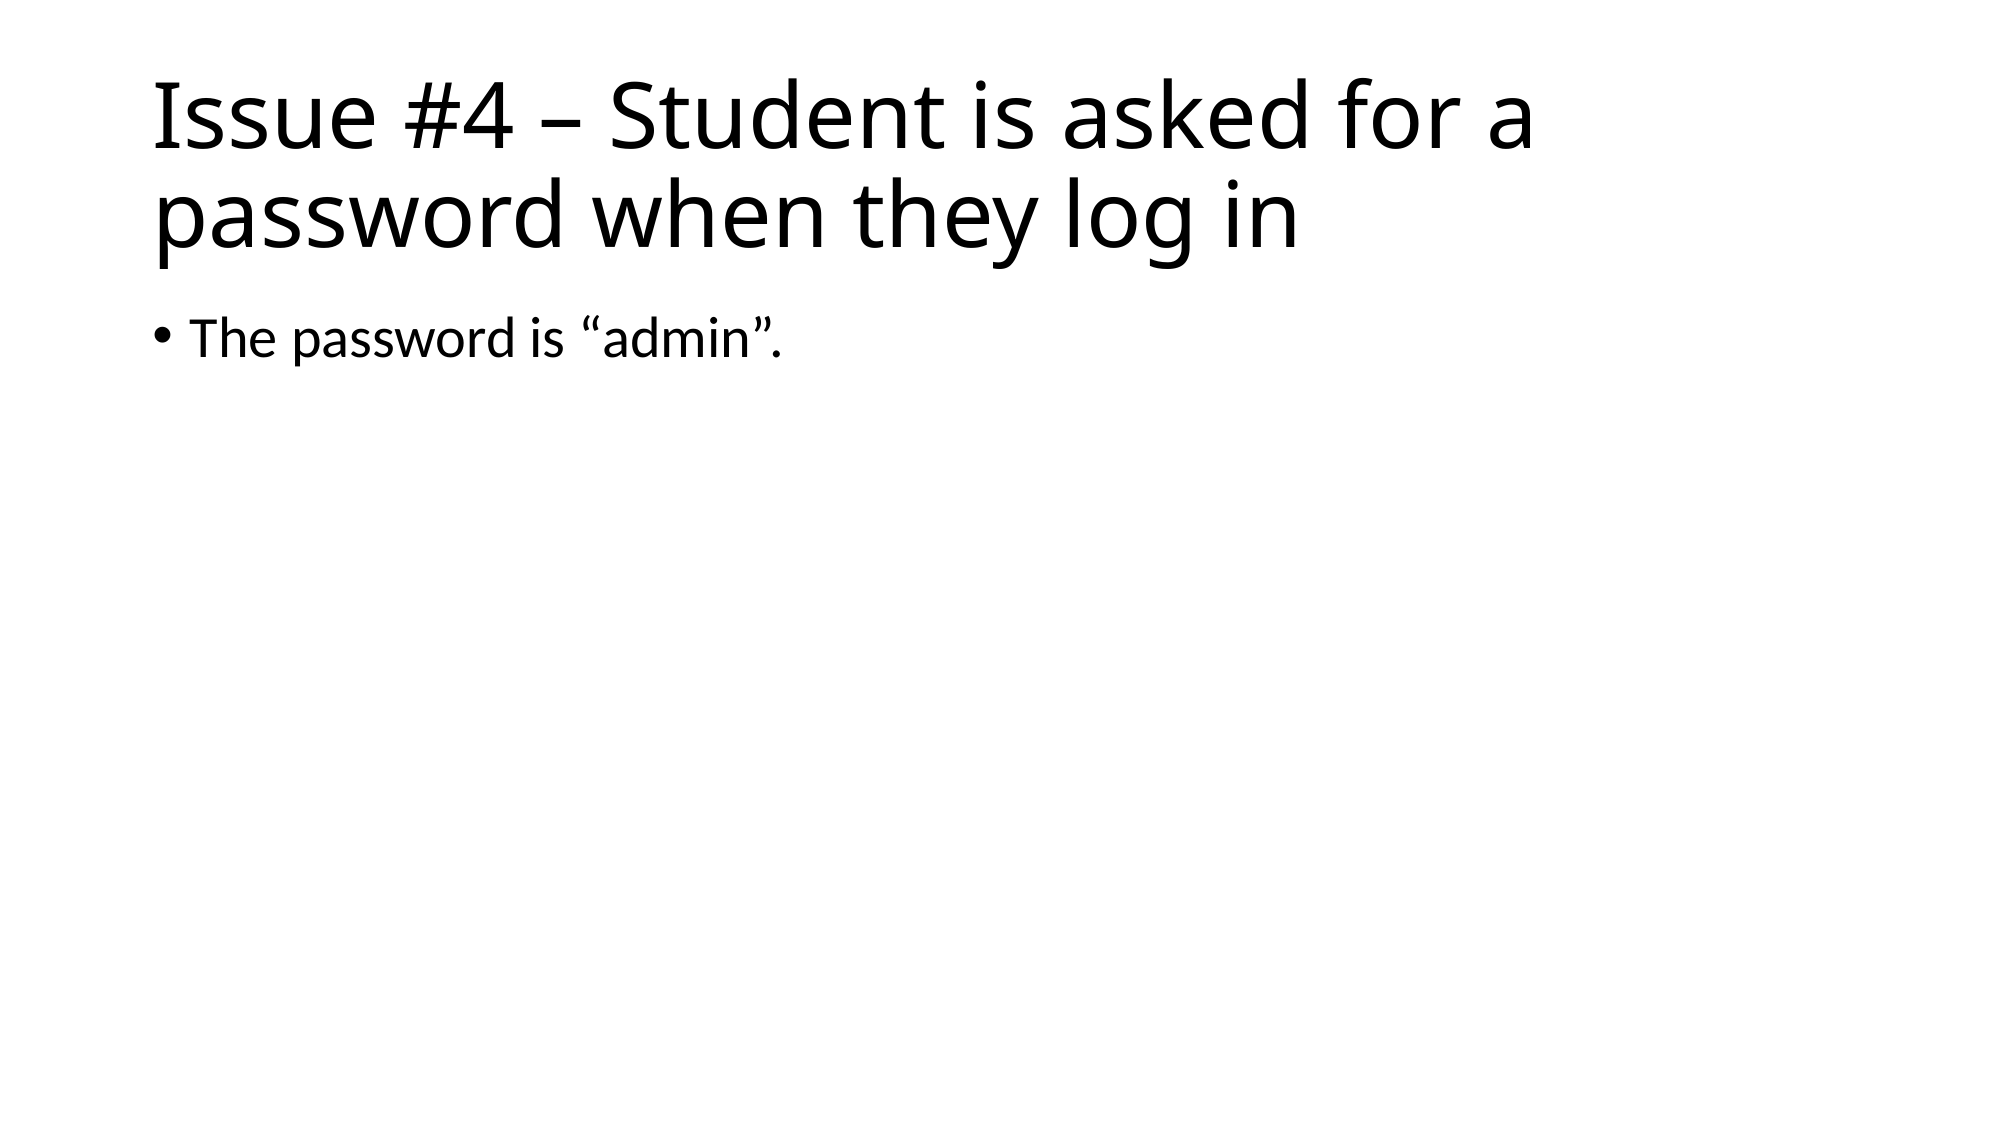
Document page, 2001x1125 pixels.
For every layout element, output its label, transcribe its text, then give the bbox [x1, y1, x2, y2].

title Issue #4 – Student is asked for a password when they log in [137, 59, 1863, 278]
list The password is “admin”. [137, 299, 1863, 1014]
